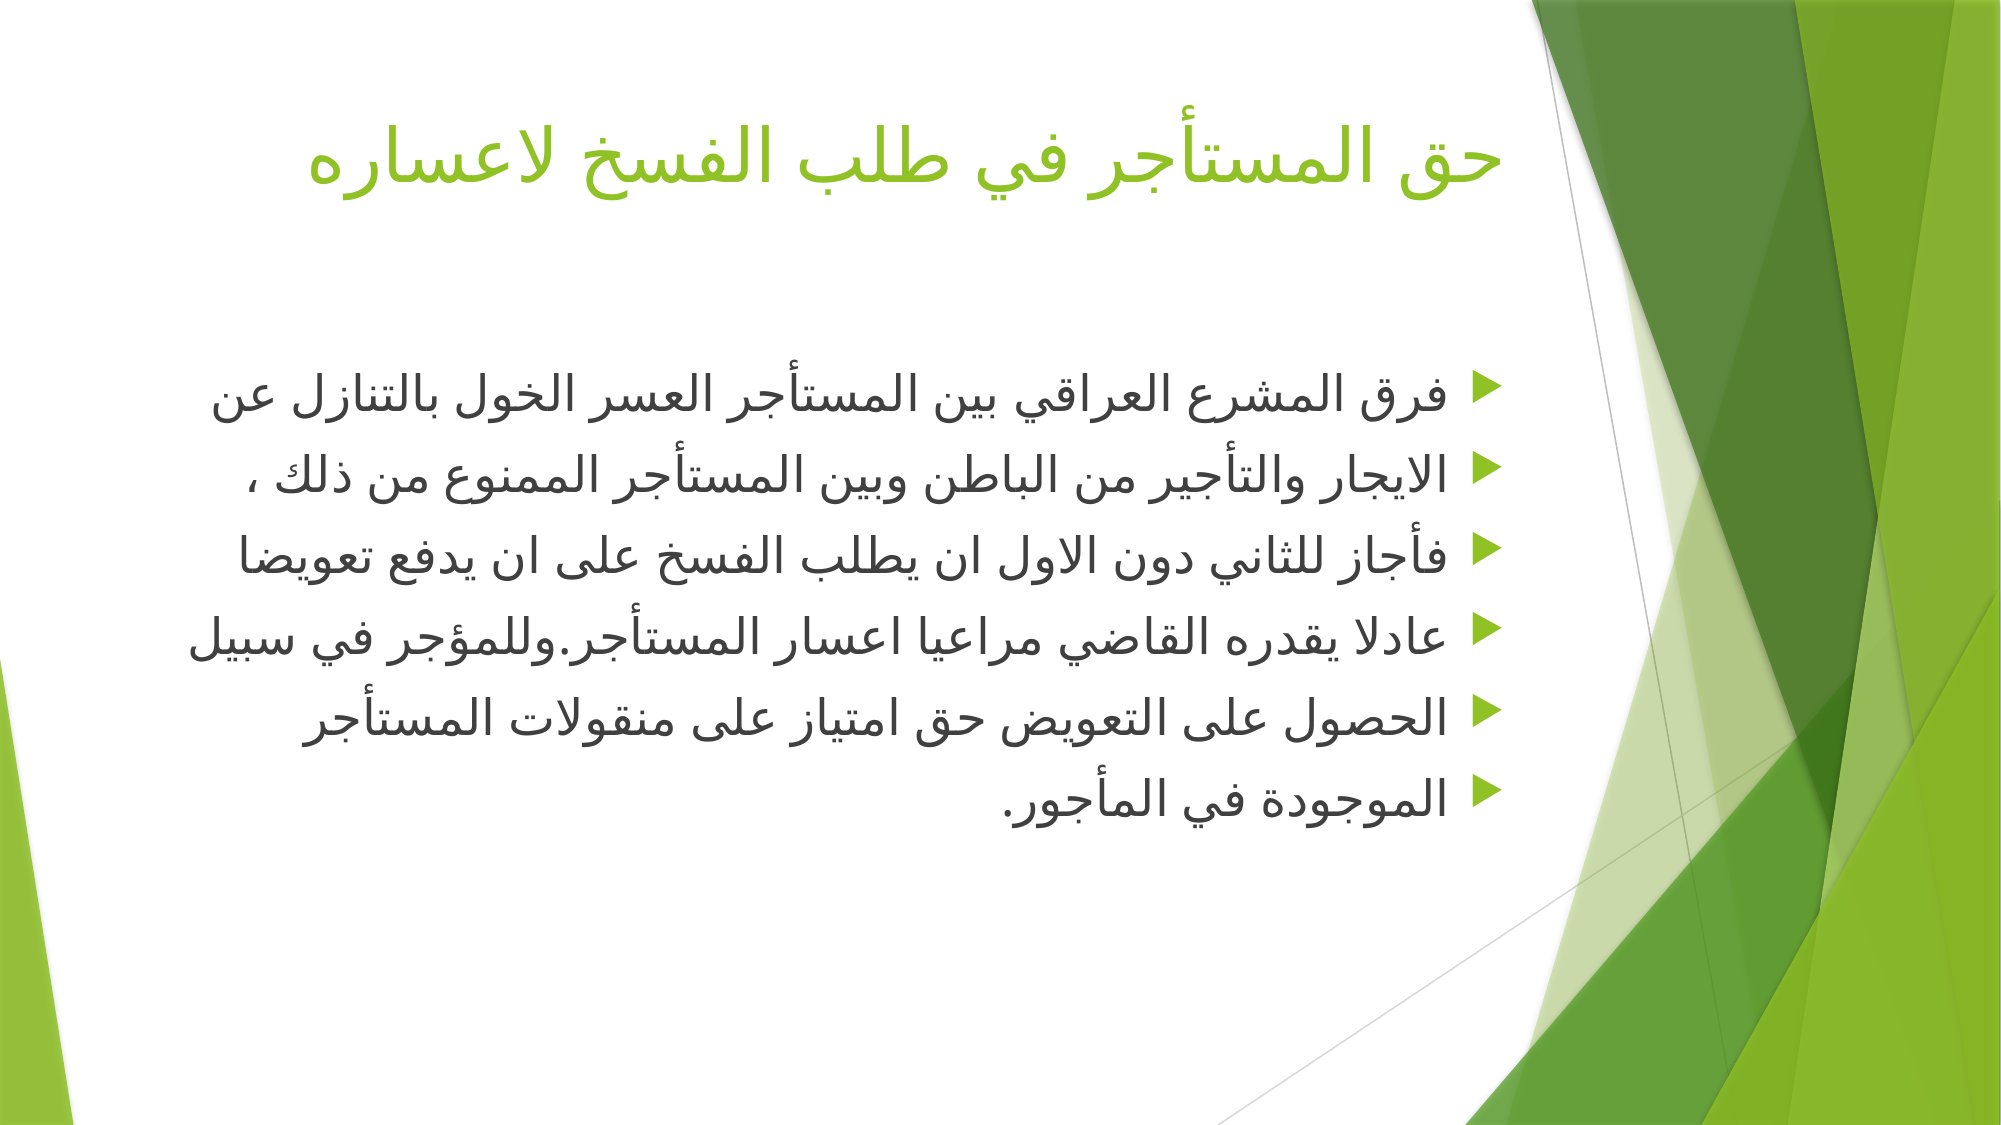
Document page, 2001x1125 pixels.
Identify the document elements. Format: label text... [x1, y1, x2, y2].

title حق المستأجر في طلب الفسخ لاعساره [111, 99, 1522, 317]
list فرق المشرع العراقي بين المستأجر العسر الخول بالتنازل عن الايجار والتأجير من الباطن وبين المستأجر الممنوع من ذلك ، فأجاز للثاني دون الاول ان يطلب الفسخ على ان يدفع تعويضا عادلا يقدره القاضي مراعيا اعسار المستأجر.وللمؤجر في سبيل الحصول على التعويض حق امتياز على منقولات المستأجر الموجودة في المأجور. [111, 354, 1522, 992]
